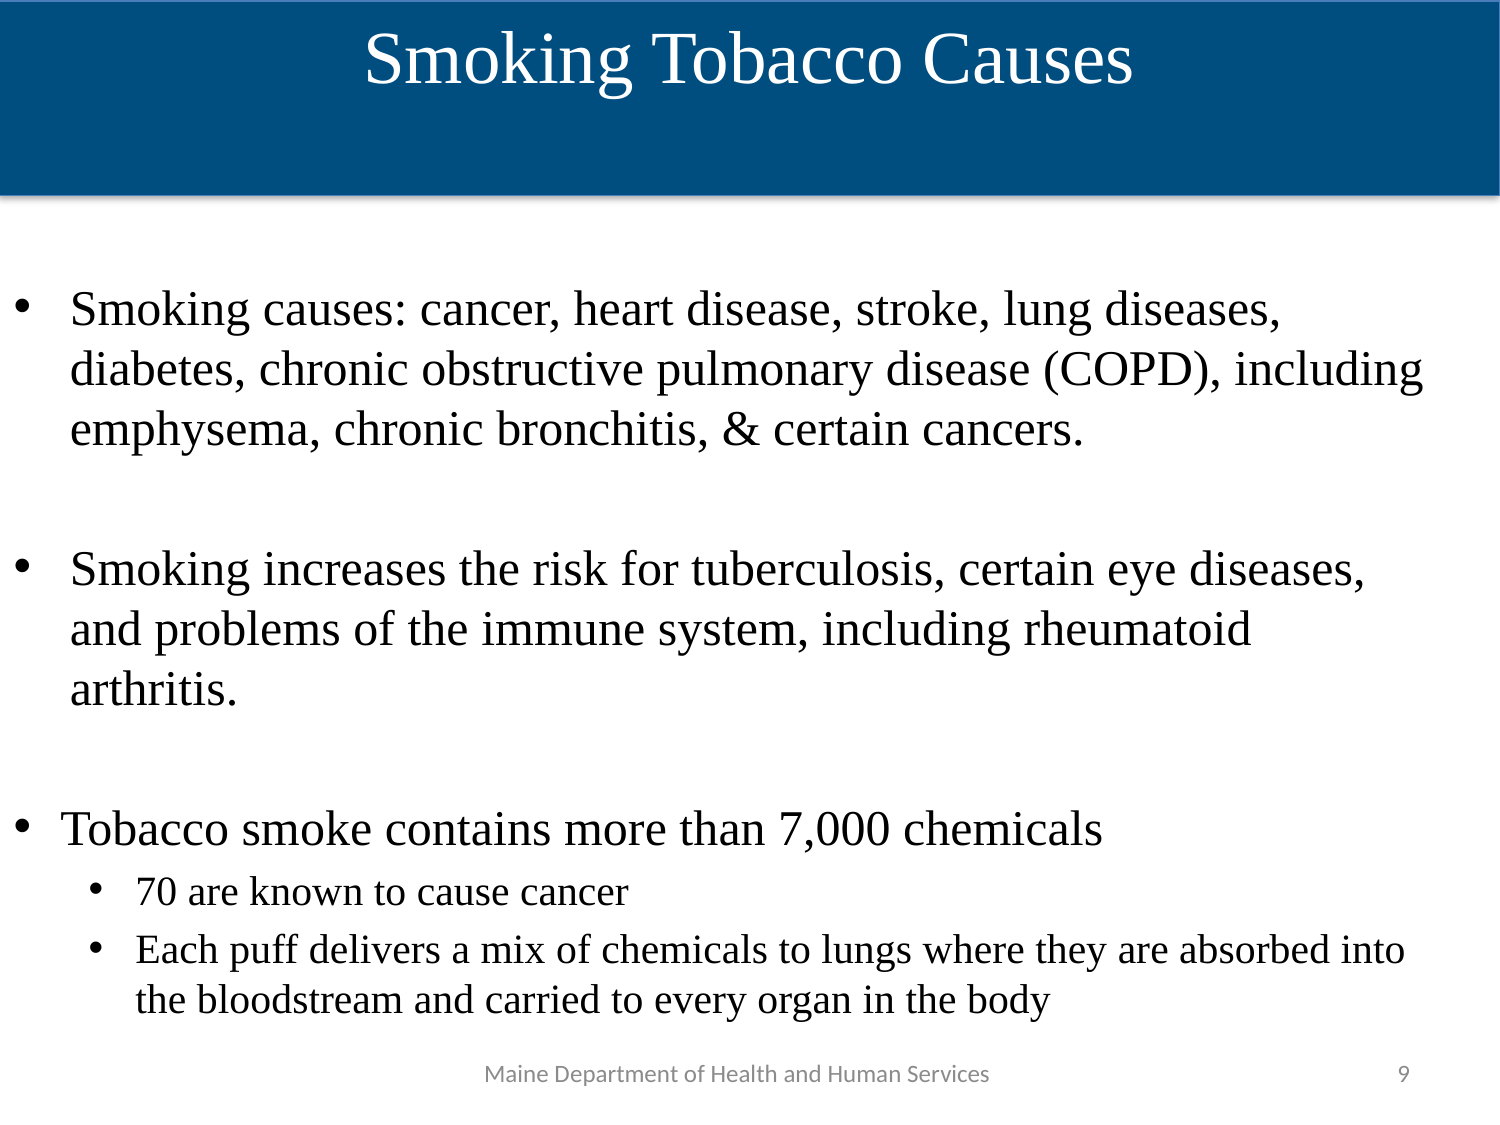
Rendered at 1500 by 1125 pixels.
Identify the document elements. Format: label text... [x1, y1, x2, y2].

footer Maine Department of Health and Human Services [437, 1042, 1038, 1103]
text_box Smoking Tobacco Causes [0, 0, 1500, 196]
slide_number 9 [1074, 1042, 1425, 1103]
list Smoking causes: cancer, heart disease, stroke, lung diseases, diabetes, chronic obstructive pulmonary disease (COPD), including emphysema, chronic bronchitis, & certain cancers. Smoking increases the risk for tuberculosis, certain eye diseases, and problems of the immune system, including rheumatoid arthritis. Tobacco smoke contains more than 7,000 chemicals 70 are known to cause cancer Each puff delivers a mix of chemicals to lungs where they are absorbed into the bloodstream and carried to every organ in the body [0, 204, 1449, 1098]
